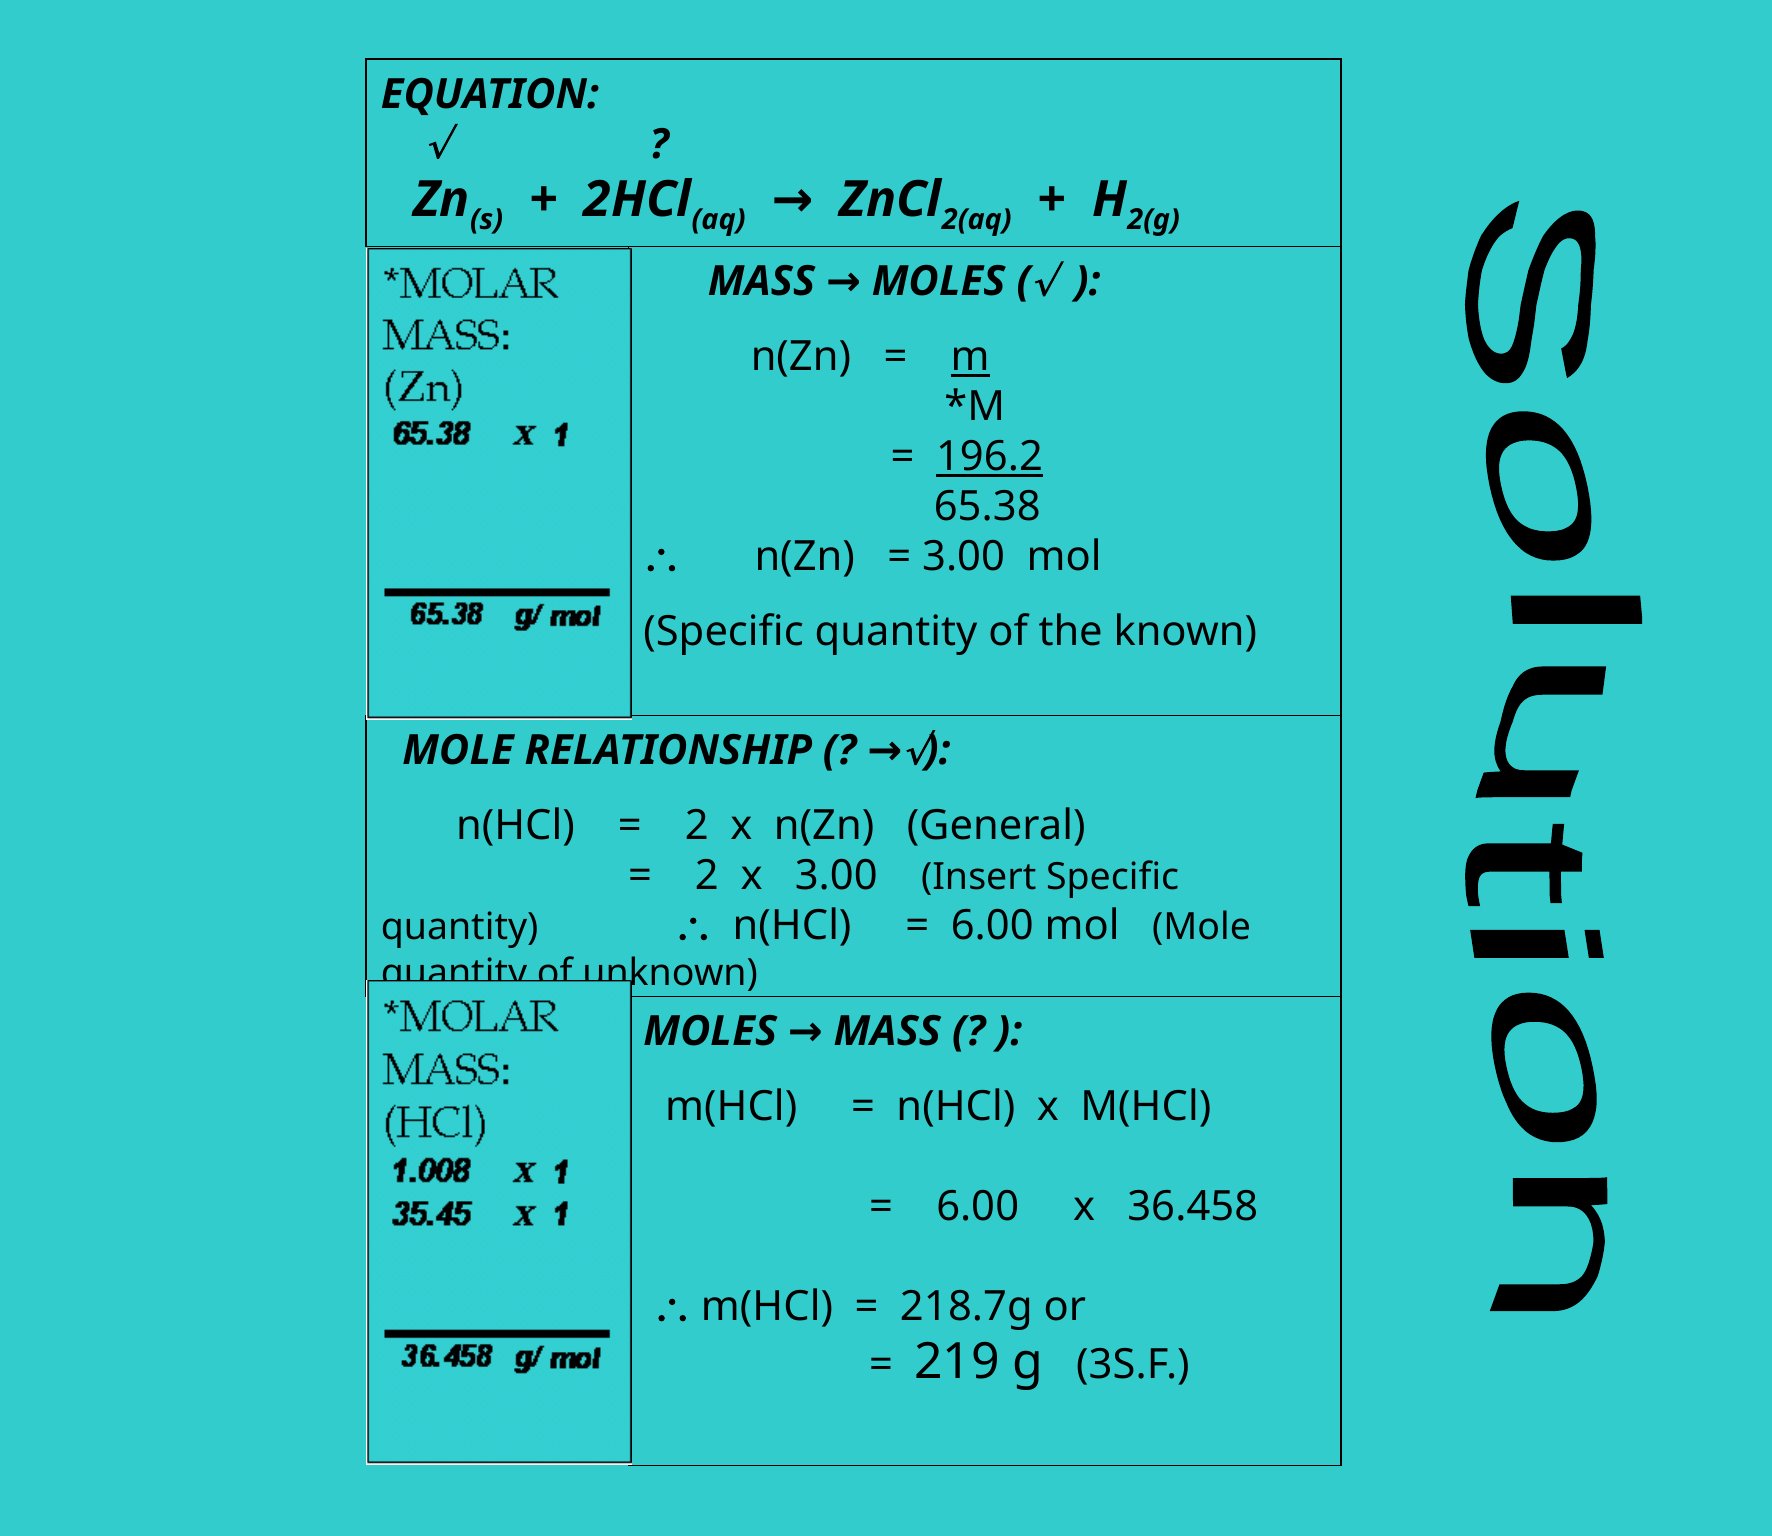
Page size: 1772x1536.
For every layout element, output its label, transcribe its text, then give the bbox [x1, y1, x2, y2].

picture [365, 980, 632, 1466]
text_box MOLES → MASS (? ): m(HCl) = n(HCl) x M(HCl) = 6.00 x 36.458  m(HCl) = 218.7g or = 219 g (3S.F.) [637, 996, 1342, 1466]
text_box MOLE RELATIONSHIP (? →): n(HCl) = 2 x n(Zn) (General) = 2 x 3.00 (Insert Specific quantity)  n(HCl) = 6.00 mol (Mole quantity of unknown) [366, 715, 1342, 996]
text_box MASS → MOLES ( ): n(Zn) = m *M = 196.2 65.38  n(Zn) = 3.00 mol (Specific quantity of the known) [631, 246, 1342, 715]
text_box EQUATION:  ? Zn(s) + 2HCl(aq) → ZnCl2(aq) + H2(g) [366, 59, 1342, 246]
picture [365, 247, 632, 721]
